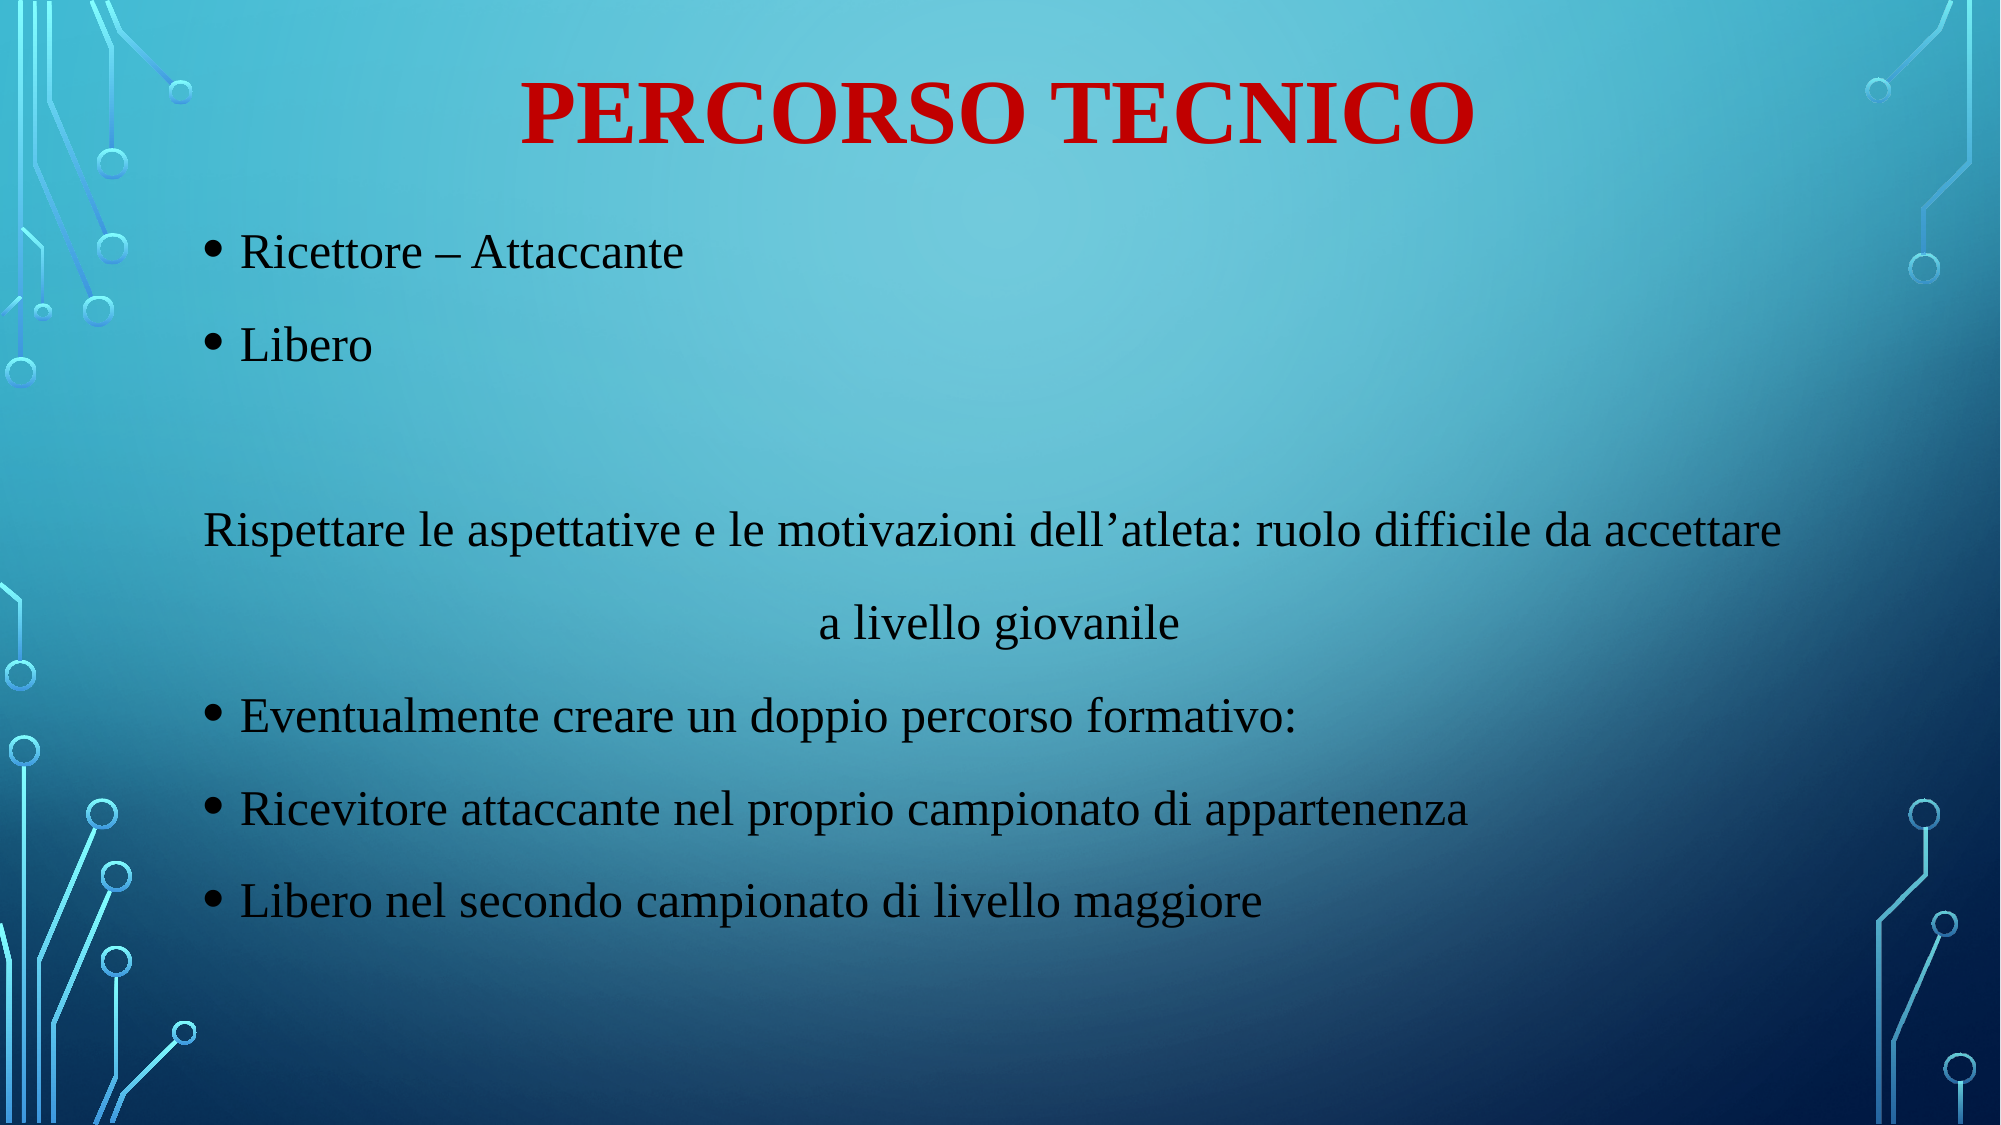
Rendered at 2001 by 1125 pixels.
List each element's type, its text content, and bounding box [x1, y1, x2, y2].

list Ricettore – Attaccante Libero Rispettare le aspettative e le motivazioni dell’atleta: ruolo difficile da accettare a livello giovanile Eventualmente creare un doppio percorso formativo: Ricevitore attaccante nel proprio campionato di appartenenza Libero nel secondo campionato di livello maggiore [187, 198, 1813, 1061]
title PERCORSO TECNICO [187, 29, 1813, 198]
